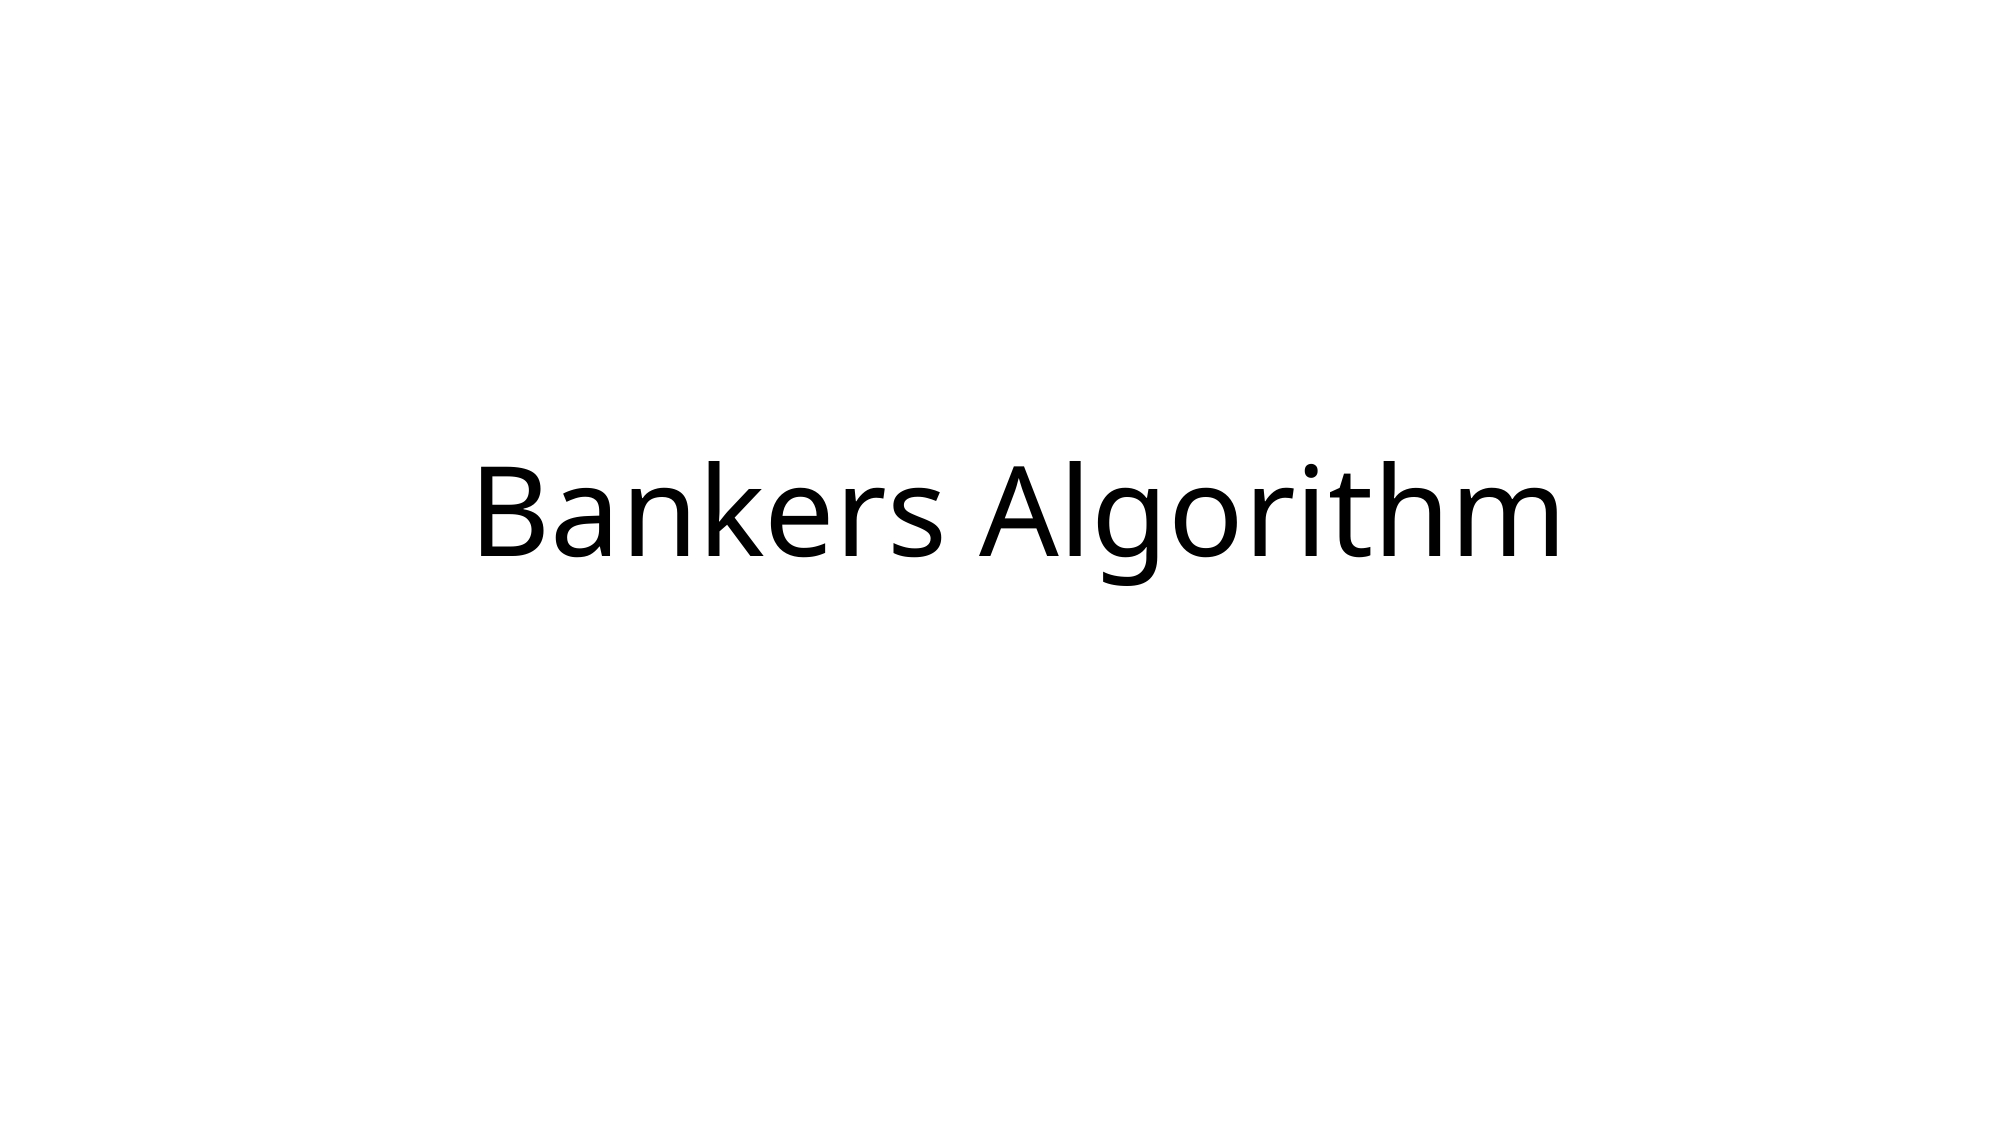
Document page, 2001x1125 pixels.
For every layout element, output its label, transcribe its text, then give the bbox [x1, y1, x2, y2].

title Bankers Algorithm [268, 199, 1769, 591]
